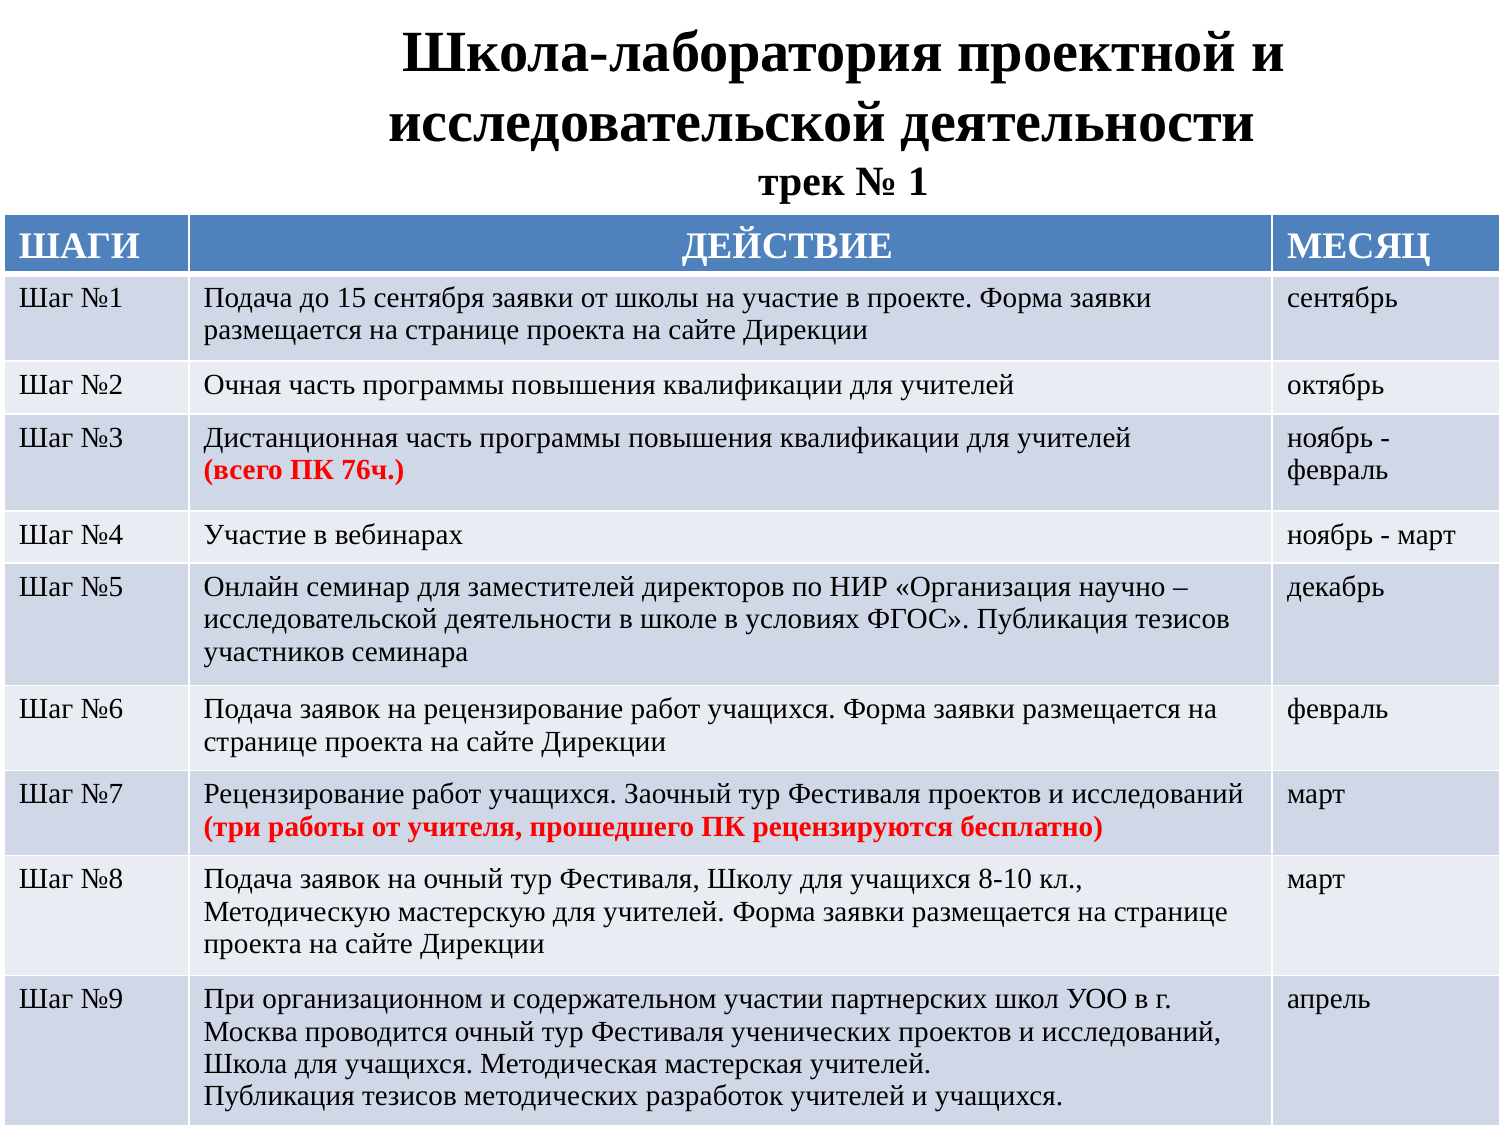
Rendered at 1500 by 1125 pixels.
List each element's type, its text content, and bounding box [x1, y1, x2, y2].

table_cell Шаг №9 [5, 976, 188, 1125]
table_cell Шаг №8 [5, 856, 188, 975]
table_cell Участие в вебинарах [190, 512, 1271, 562]
table_cell Очная часть программы повышения квалификации для учителей [190, 362, 1271, 413]
table_cell Подача заявок на очный тур Фестиваля, Школу для учащихся 8-10 кл., Методическую мастерскую для учителей. Форма заявки размещается на странице проекта на сайте Дирекции [190, 856, 1271, 975]
table_cell ноябрь - март [1273, 512, 1499, 562]
table_cell Дистанционная часть программы повышения квалификации для учителей (всего ПК 76ч.) [190, 415, 1271, 510]
text_box Школа-лаборатория проектной и исследовательской деятельности трек № 1 [234, 55, 1453, 162]
table_cell Подача заявок на рецензирование работ учащихся. Форма заявки размещается на странице проекта на сайте Дирекции [190, 686, 1271, 770]
table_cell сентябрь [1273, 277, 1499, 360]
table_cell При организационном и содержательном участии партнерских школ УОО в г. Москва проводится очный тур Фестиваля ученических проектов и исследований, Школа для учащихся. Методическая мастерская учителей. Публикация тезисов методических разработок учителей и учащихся. [190, 976, 1271, 1125]
table_cell Шаг №5 [5, 564, 188, 685]
table_cell ноябрь - февраль [1273, 415, 1499, 510]
table_cell Подача до 15 сентября заявки от школы на участие в проекте. Форма заявки размещается на странице проекта на сайте Дирекции [190, 277, 1271, 360]
table_cell Шаг №6 [5, 686, 188, 770]
table_header МЕСЯЦ [1273, 215, 1499, 271]
table_cell Шаг №7 [5, 771, 188, 855]
table_cell март [1273, 856, 1499, 975]
table_cell Шаг №2 [5, 362, 188, 413]
table_cell март [1273, 771, 1499, 855]
table_cell февраль [1273, 686, 1499, 770]
table_cell апрель [1273, 976, 1499, 1125]
table_cell октябрь [1273, 362, 1499, 413]
table_header ШАГИ [5, 215, 188, 271]
table_cell Шаг №1 [5, 277, 188, 360]
table_cell декабрь [1273, 564, 1499, 685]
table_cell Рецензирование работ учащихся. Заочный тур Фестиваля проектов и исследований (три работы от учителя, прошедшего ПК рецензируются бесплатно) [190, 771, 1271, 855]
table_cell Шаг №4 [5, 512, 188, 562]
table_cell Онлайн семинар для заместителей директоров по НИР «Организация научно – исследовательской деятельности в школе в условиях ФГОС». Публикация тезисов участников семинара [190, 564, 1271, 685]
table_header ДЕЙСТВИЕ [190, 215, 1271, 271]
table_cell Шаг №3 [5, 415, 188, 510]
